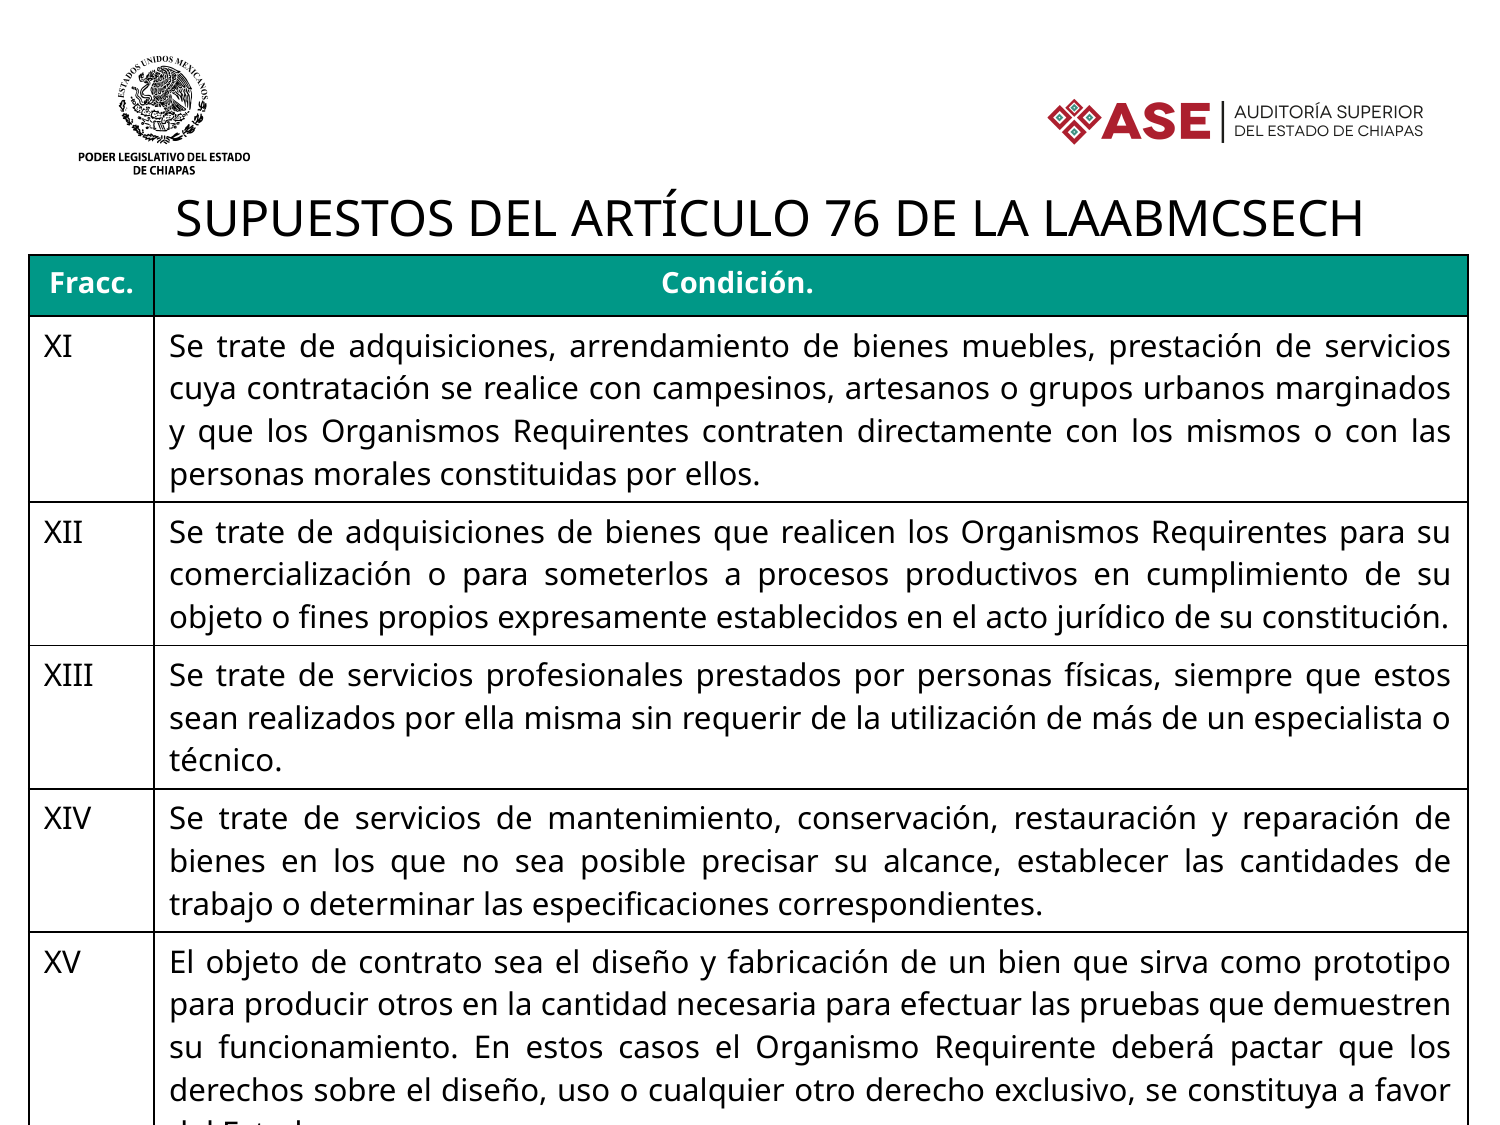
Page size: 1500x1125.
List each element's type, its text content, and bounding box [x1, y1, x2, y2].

table_cell XI [30, 317, 153, 501]
table_cell XII [30, 503, 153, 645]
text_box SUPUESTOS DEL ARTÍCULO 76 DE LA LAABMCSECH [120, 179, 1421, 255]
table_cell El objeto de contrato sea el diseño y fabricación de un bien que sirva como prototipo para producir otros en la cantidad necesaria para efectuar las pruebas que demuestren su funcionamiento. En estos casos el Organismo Requirente deberá pactar que los derechos sobre el diseño, uso o cualquier otro derecho exclusivo, se constituya a favor del Estado. [155, 933, 1467, 1125]
table_header Condición. [155, 256, 1467, 315]
table_cell Se trate de adquisiciones, arrendamiento de bienes muebles, prestación de servicios cuya contratación se realice con campesinos, artesanos o grupos urbanos marginados y que los Organismos Requirentes contraten directamente con los mismos o con las personas morales constituidas por ellos. [155, 317, 1467, 501]
table_cell Se trate de adquisiciones de bienes que realicen los Organismos Requirentes para su comercialización o para someterlos a procesos productivos en cumplimiento de su objeto o fines propios expresamente establecidos en el acto jurídico de su constitución. [155, 503, 1467, 645]
table_header Fracc. [30, 256, 153, 315]
table_cell XV [30, 933, 153, 1125]
table_cell XIII [30, 646, 153, 788]
table_cell Se trate de servicios profesionales prestados por personas físicas, siempre que estos sean realizados por ella misma sin requerir de la utilización de más de un especialista o técnico. [155, 646, 1467, 788]
picture [1032, 76, 1442, 163]
table_cell Se trate de servicios de mantenimiento, conservación, restauración y reparación de bienes en los que no sea posible precisar su alcance, establecer las cantidades de trabajo o determinar las especificaciones correspondientes. [155, 790, 1467, 931]
table_cell XIV [30, 790, 153, 931]
picture [70, 43, 260, 191]
